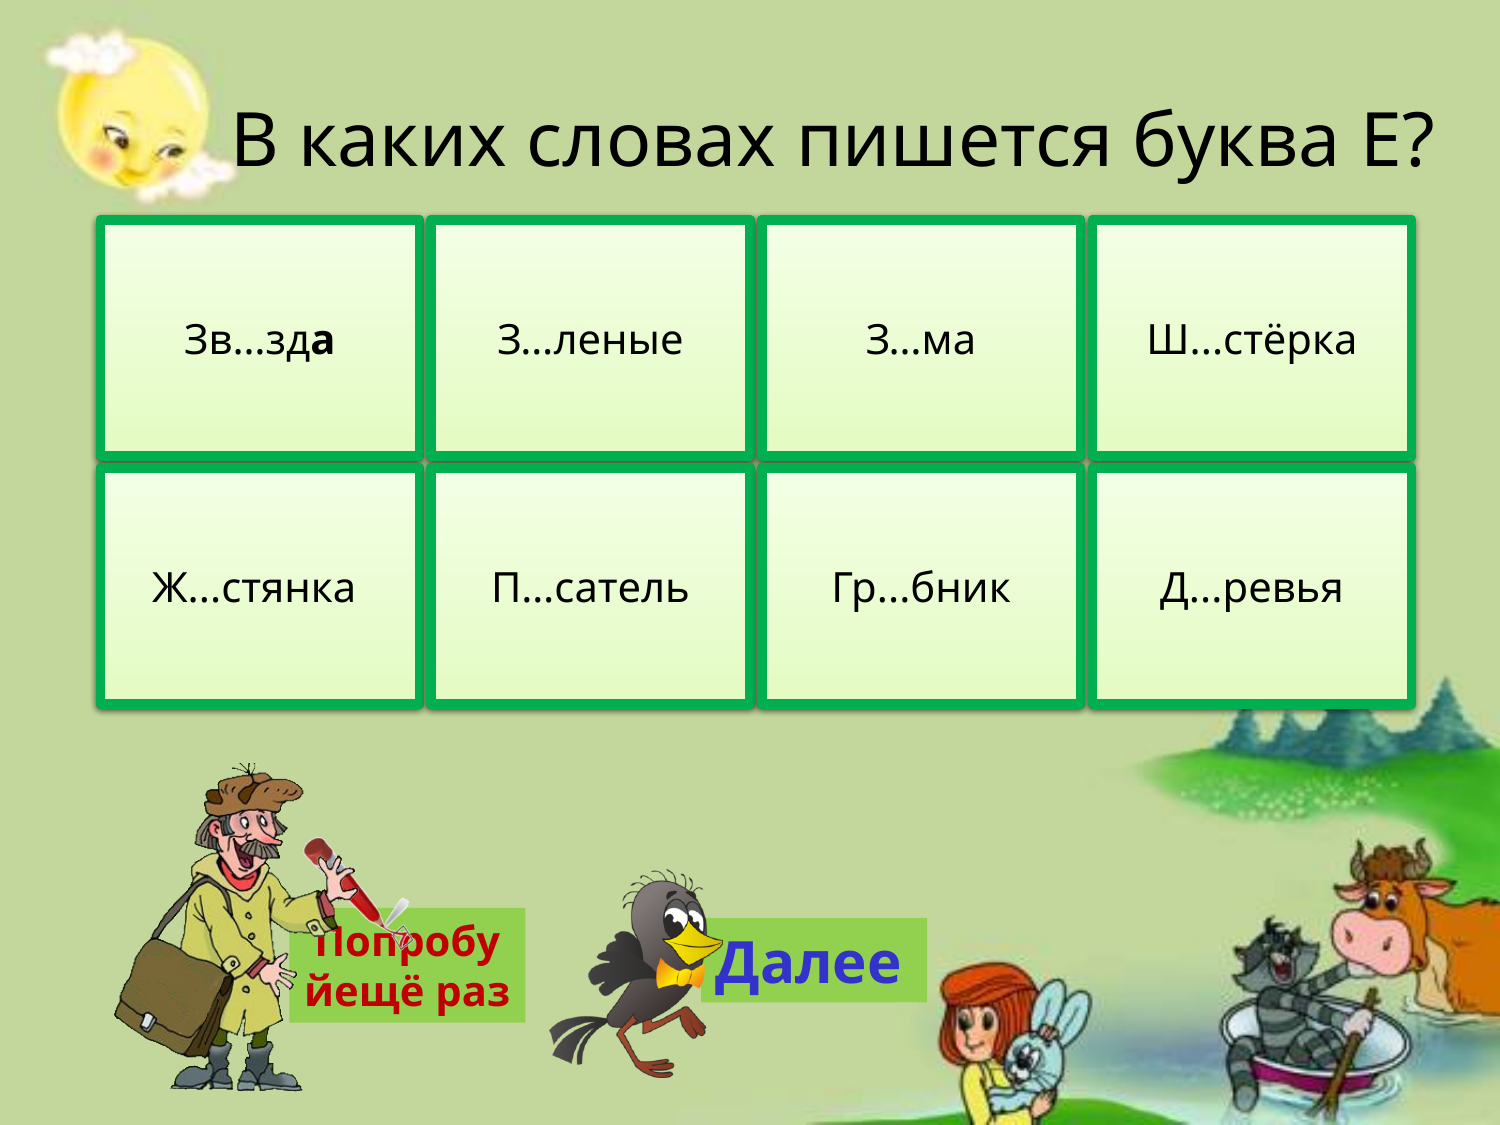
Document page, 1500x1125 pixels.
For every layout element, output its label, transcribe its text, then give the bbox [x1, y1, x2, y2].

picture [0, 0, 1500, 1125]
text_box П…сатель [430, 467, 751, 705]
text_box Зв…зда [100, 219, 420, 457]
text_box З…леные [430, 219, 751, 457]
text_box Д...ревья [1092, 467, 1412, 705]
title В каких словах пишется буква Е? [194, 42, 1471, 231]
text_box Гр...бник [761, 467, 1081, 705]
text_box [548, 869, 928, 1078]
text_box Ш...стёрка [1092, 219, 1412, 457]
text_box З…ма [761, 219, 1081, 457]
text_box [100, 763, 526, 1092]
text_box Ж...стянка [100, 467, 420, 705]
